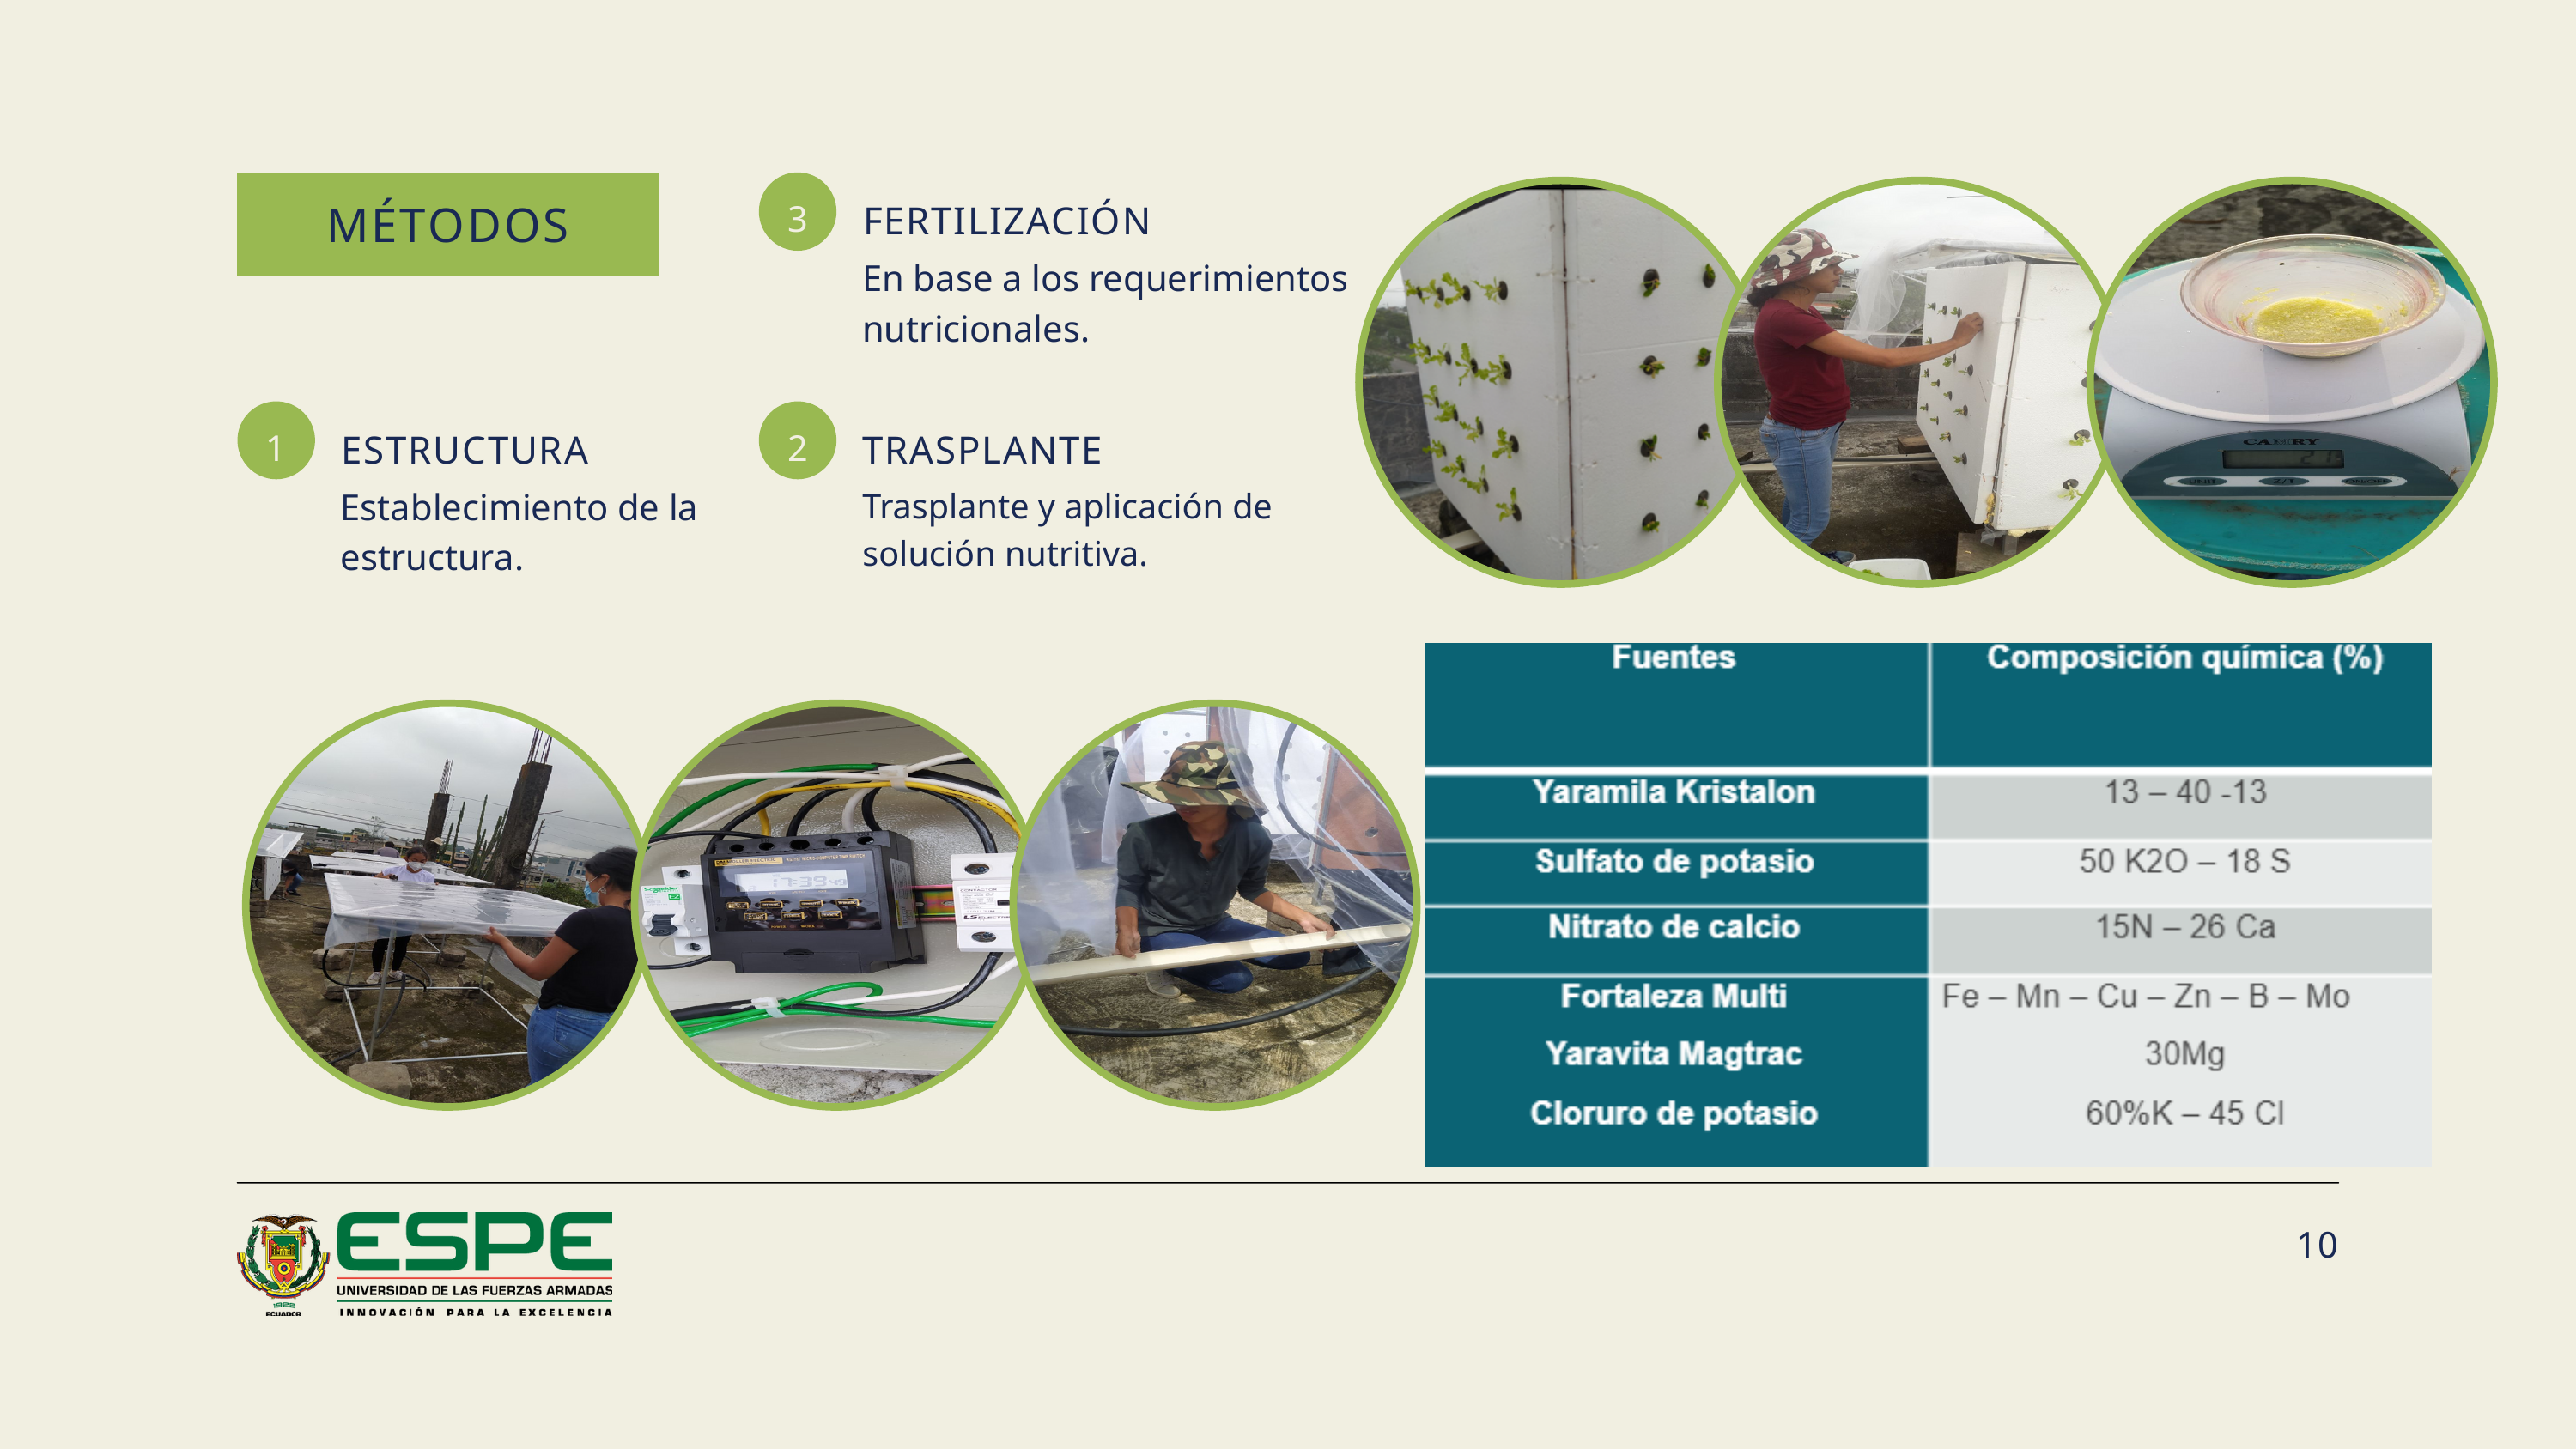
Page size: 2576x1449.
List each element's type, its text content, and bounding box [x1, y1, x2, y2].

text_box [1709, 172, 2081, 592]
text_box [862, 419, 1309, 572]
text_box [340, 419, 787, 575]
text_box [758, 401, 837, 480]
picture [237, 1211, 612, 1316]
picture [1425, 643, 2432, 1167]
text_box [1004, 694, 1426, 1115]
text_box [2081, 172, 2504, 592]
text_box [1350, 172, 1708, 592]
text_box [625, 694, 1003, 1115]
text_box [862, 190, 1351, 347]
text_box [237, 694, 624, 1115]
text_box 10 [2081, 1215, 2339, 1265]
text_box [237, 172, 659, 276]
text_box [758, 172, 837, 252]
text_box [237, 401, 316, 480]
